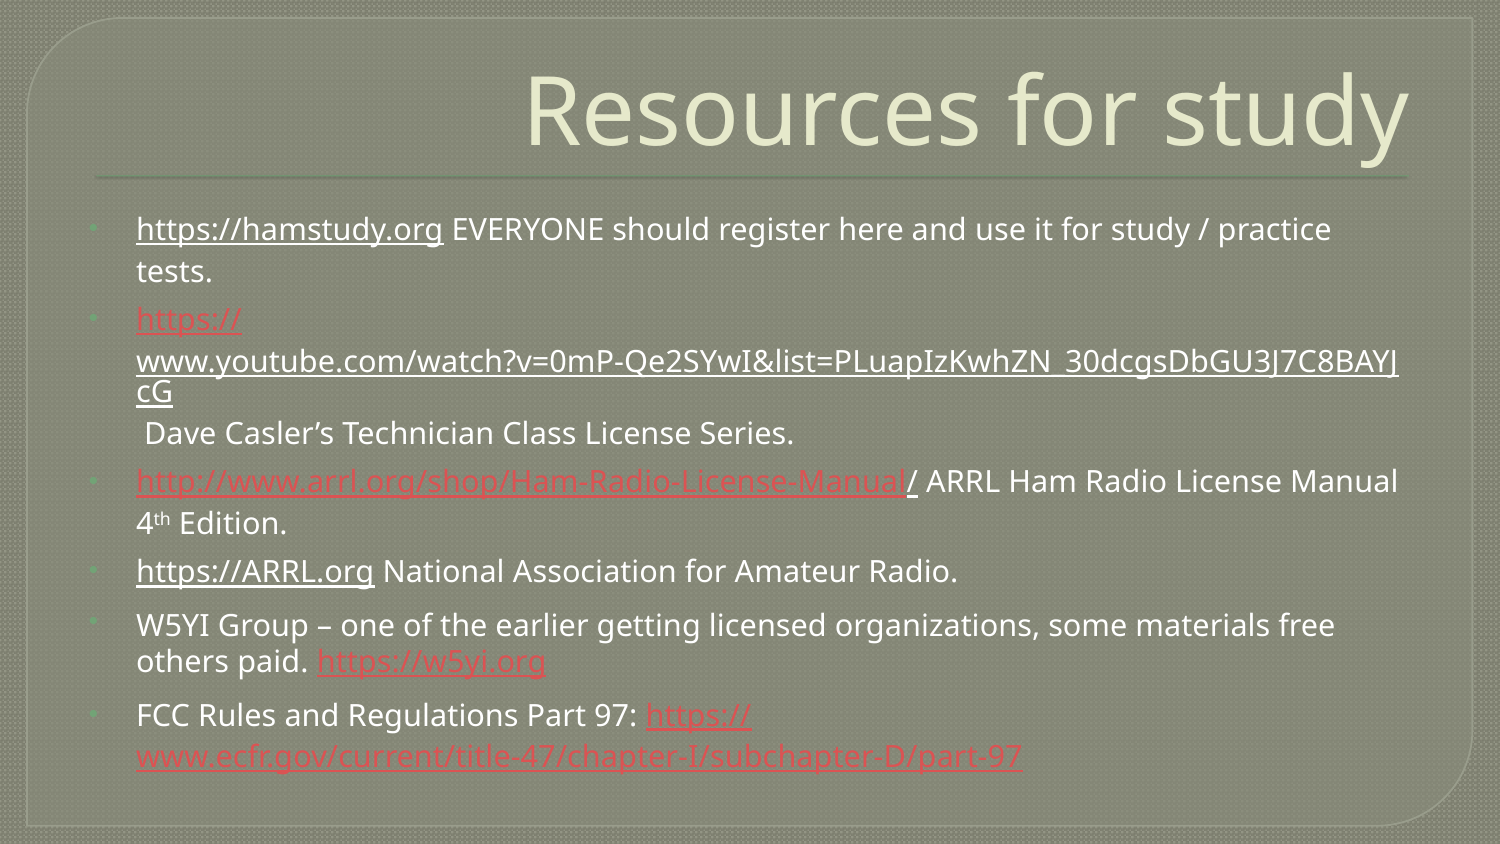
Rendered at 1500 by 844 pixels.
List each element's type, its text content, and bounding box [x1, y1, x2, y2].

list https://hamstudy.org EVERYONE should register here and use it for study / practice tests. https://www.youtube.com/watch?v=0mP-Qe2SYwI&list=PLuapIzKwhZN_30dcgsDbGU3J7C8BAYJcG Dave Casler’s Technician Class License Series. http://www.arrl.org/shop/Ham-Radio-License-Manual/ ARRL Ham Radio License Manual 4th Edition. https://ARRL.org National Association for Amateur Radio. W5YI Group – one of the earlier getting licensed organizations, some materials free others paid. https://w5yi.org FCC Rules and Regulations Part 97: https://www.ecfr.gov/current/title-47/chapter-I/subchapter-D/part-97 [75, 202, 1425, 760]
title Resources for study [75, 31, 1425, 172]
